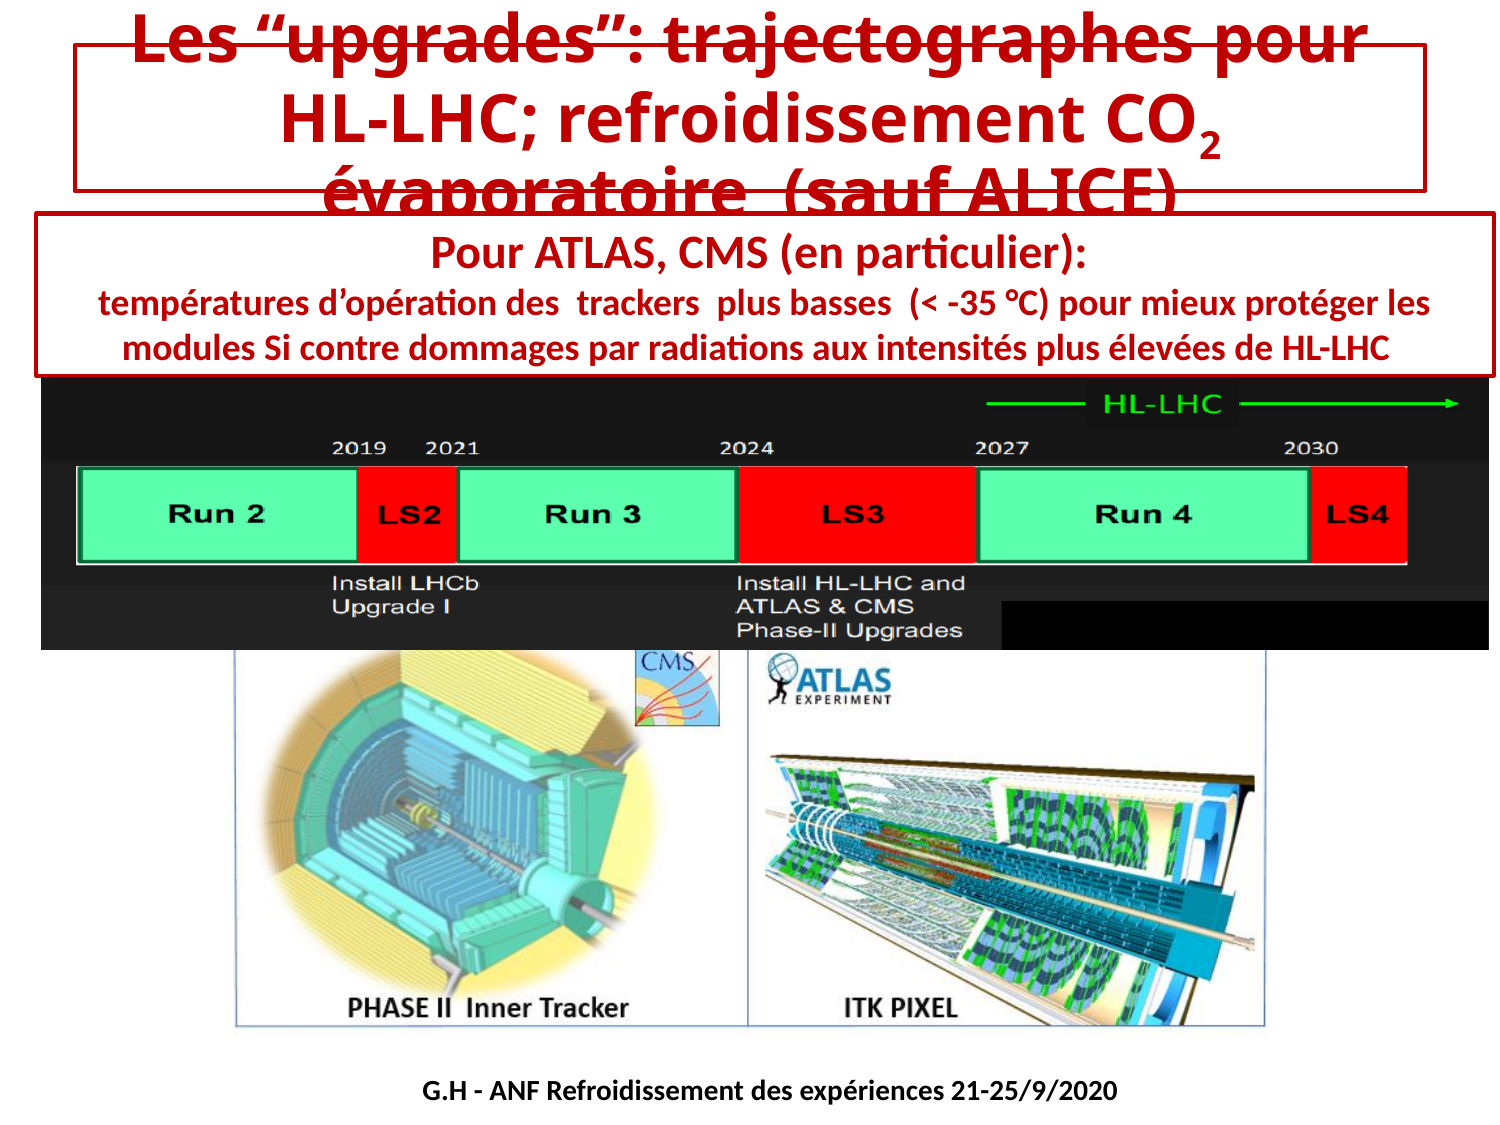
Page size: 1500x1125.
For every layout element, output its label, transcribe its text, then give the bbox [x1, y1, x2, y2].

picture [223, 650, 1277, 1037]
title Les “upgrades”: trajectographes pour HL-LHC; refroidissement CO2 évaporatoire (sauf ALICE) [75, 45, 1425, 191]
text_box G.H - ANF Refroidissement des expériences 21-25/9/2020 [407, 1056, 1134, 1114]
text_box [36, 213, 1494, 650]
